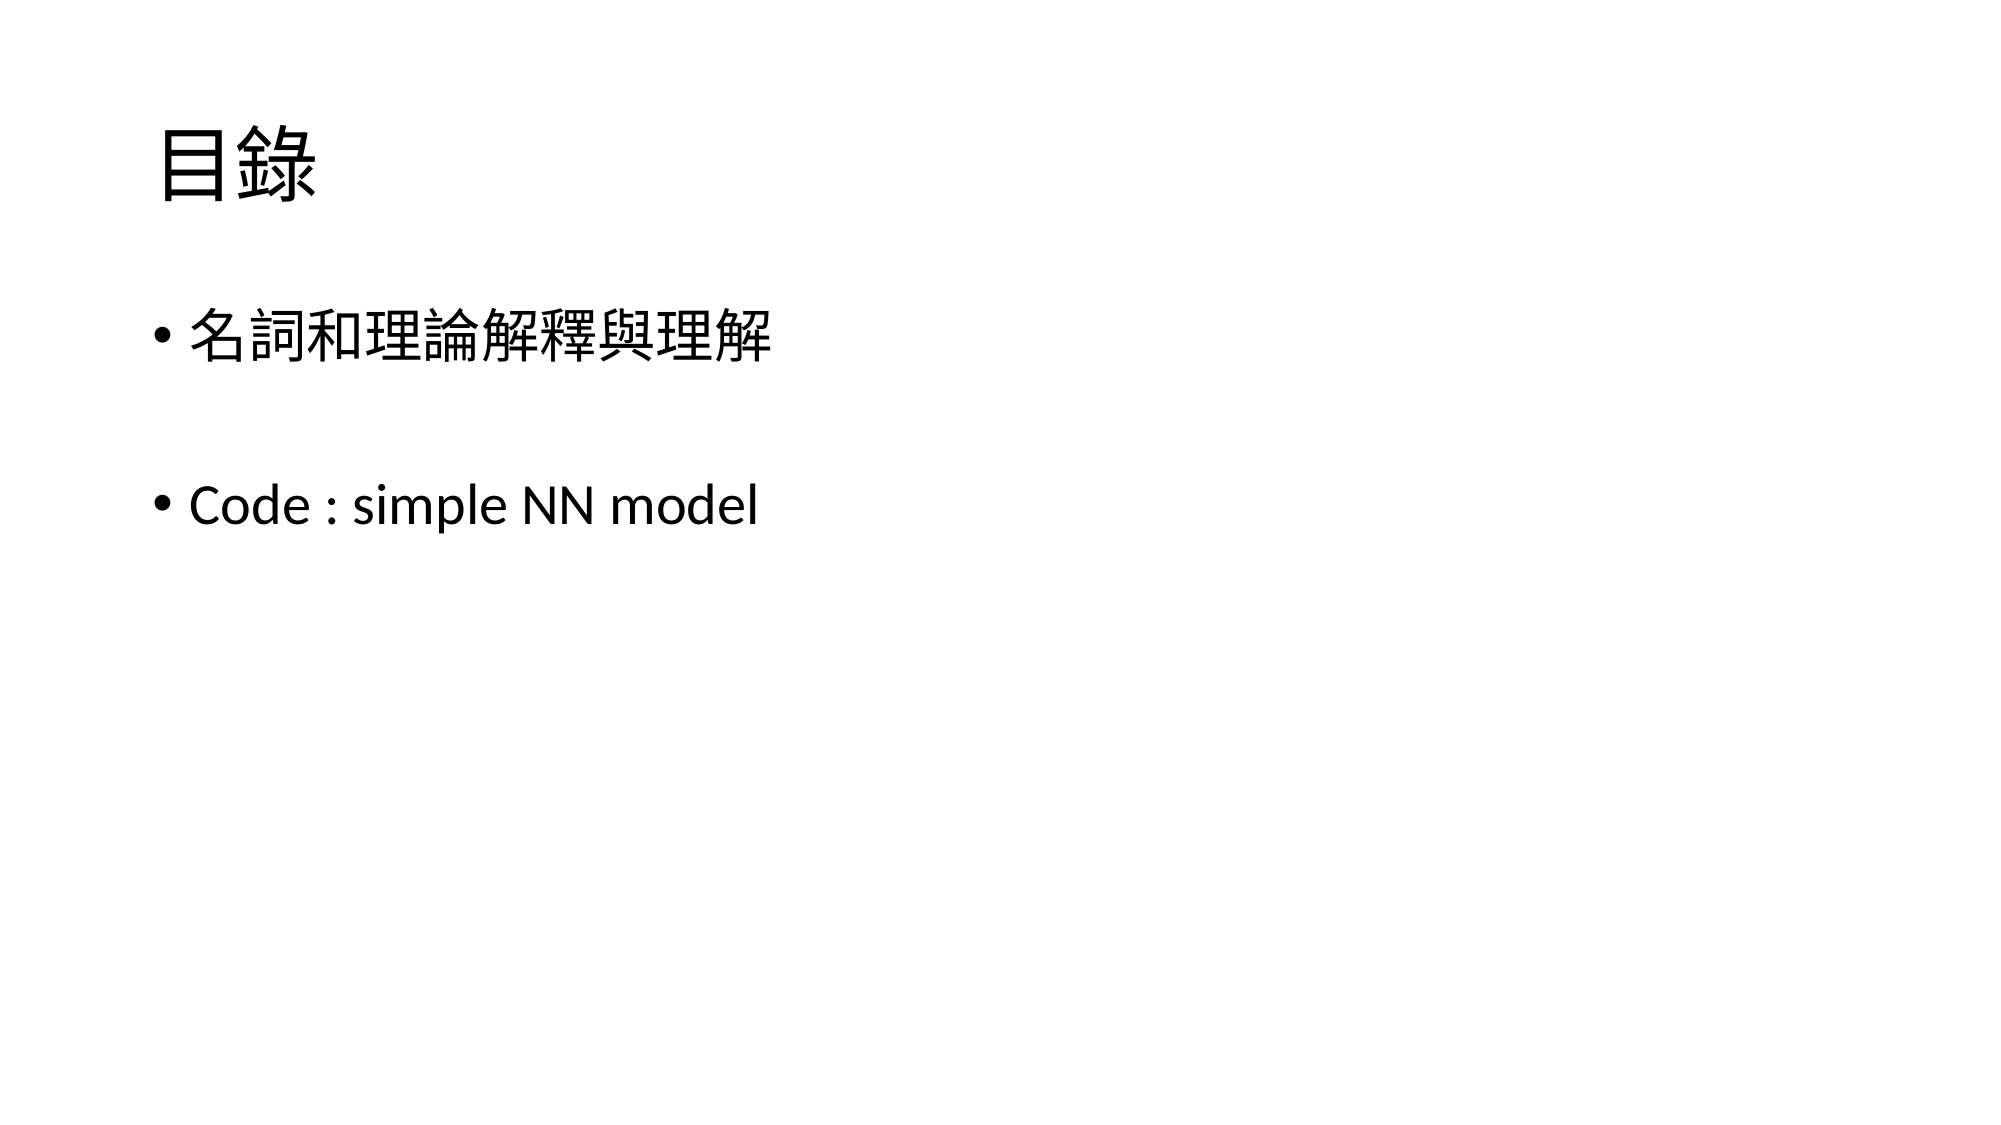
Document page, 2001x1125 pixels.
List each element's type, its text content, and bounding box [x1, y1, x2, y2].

list 名詞和理論解釋與理解 Code : simple NN model [137, 299, 1863, 1014]
title 目錄 [137, 59, 1863, 278]
